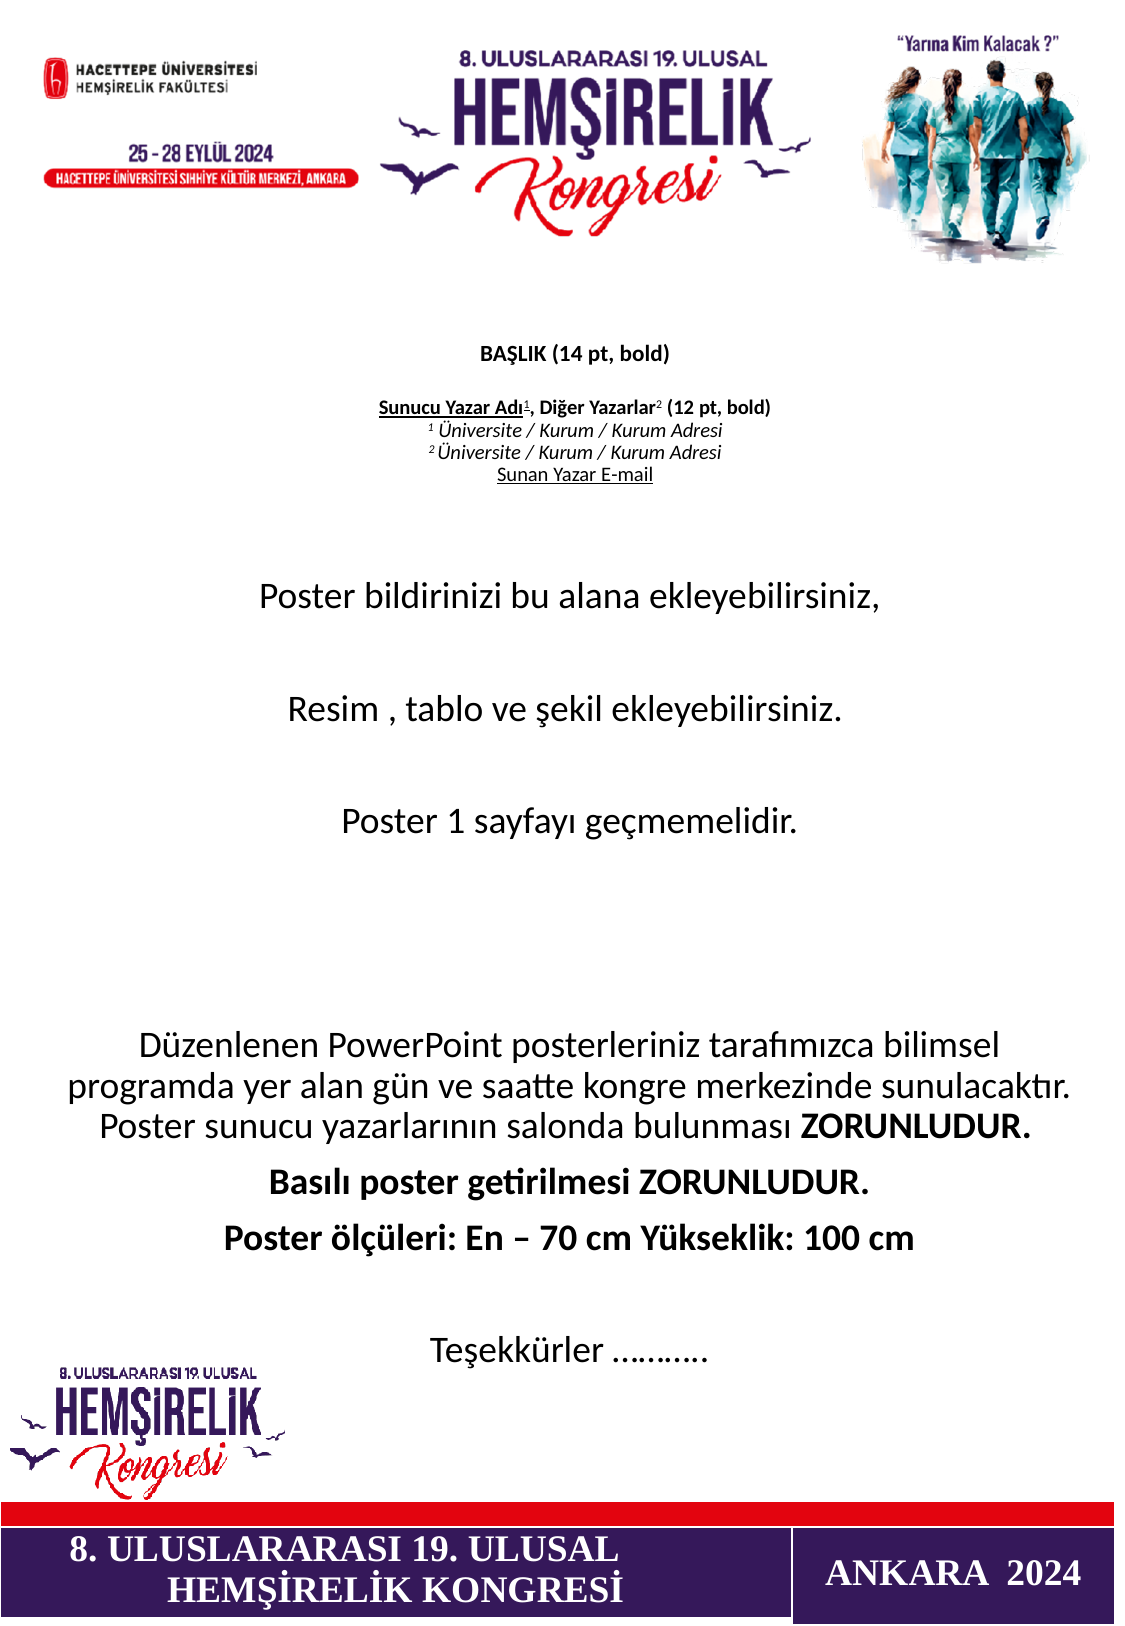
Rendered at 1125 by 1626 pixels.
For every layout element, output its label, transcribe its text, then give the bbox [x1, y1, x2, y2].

table_header 8. ULUSLARARASI 19. ULUSAL HEMŞİRELİK KONGRESİ [1, 1528, 791, 1617]
table_header [1, 1502, 1114, 1526]
subtitle Poster bildirinizi bu alana ekleyebilirsiniz, Resim , tablo ve şekil ekleyebilirsiniz. Poster 1 sayfayı geçmemelidir. Düzenlenen PowerPoint posterleriniz tarafımızca bilimsel programda yer alan gün ve saatte kongre merkezinde sunulacaktır. Poster sunucu yazarlarının salonda bulunması ZORUNLUDUR. Basılı poster getirilmesi ZORUNLUDUR. Poster ölçüleri: En – 70 cm Yükseklik: 100 cm Teşekkürler ……….. [50, 508, 1090, 1500]
picture [0, 32, 1125, 276]
table_header ANKARA 2024 [793, 1528, 1114, 1624]
picture [0, 1354, 317, 1509]
title BAŞLIK (14 pt, bold) Sunucu Yazar Adı1, Diğer Yazarlar2 (12 pt, bold) 1 Üniversite / Kurum / Kurum Adresi 2 Üniversite / Kurum / Kurum Adresi Sunan Yazar E-mail [75, 276, 1075, 494]
